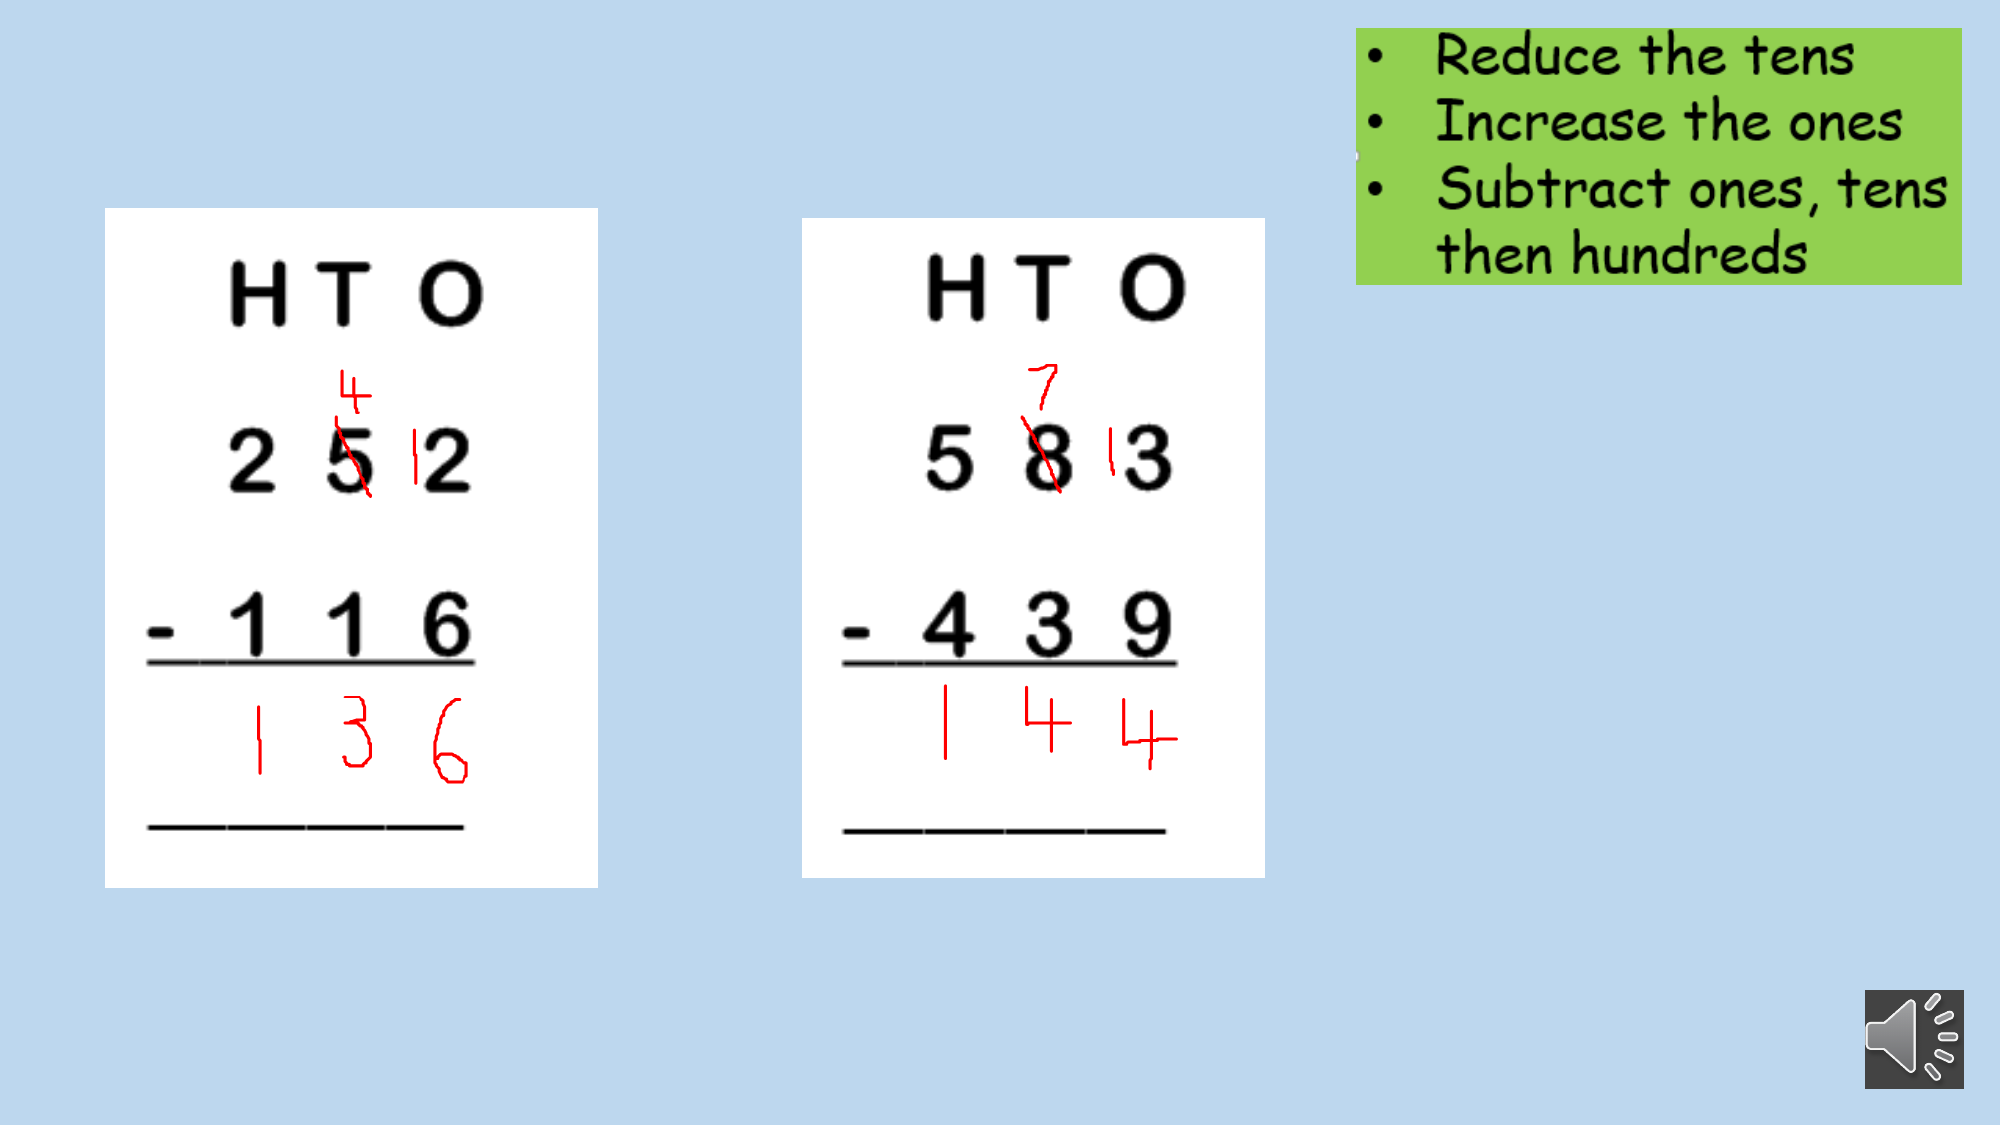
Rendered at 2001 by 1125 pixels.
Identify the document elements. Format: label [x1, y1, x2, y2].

picture [1864, 989, 1965, 1090]
picture [1356, 28, 1962, 285]
picture [105, 208, 1265, 888]
